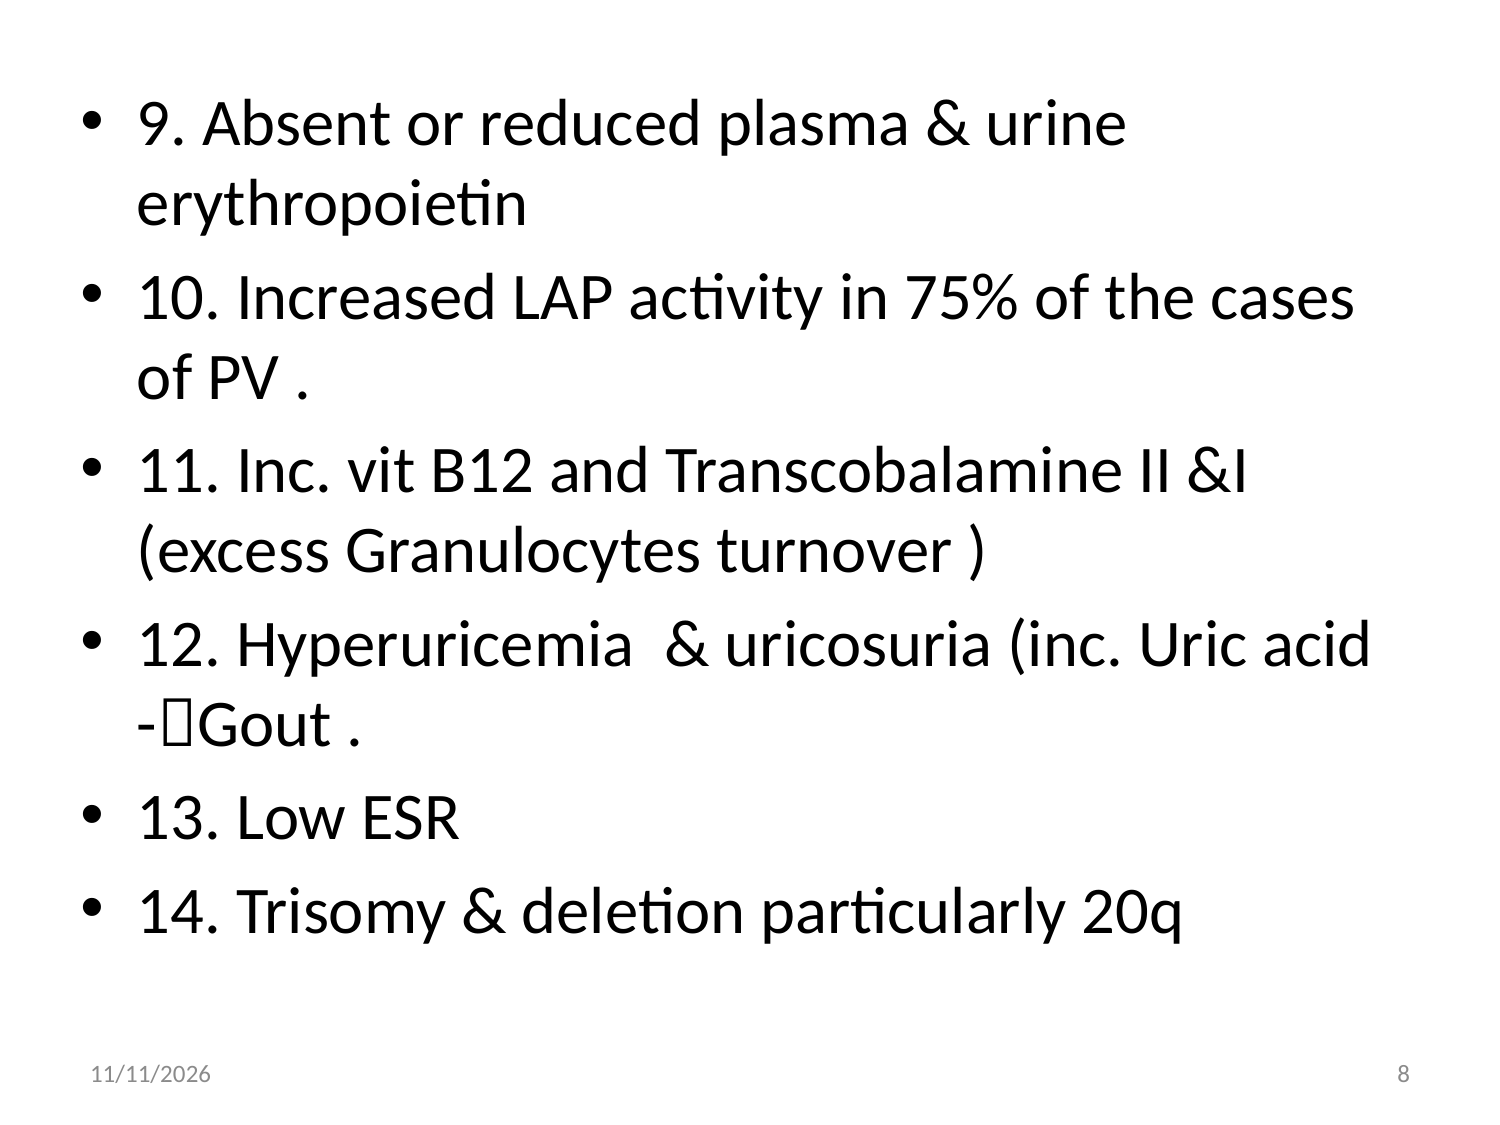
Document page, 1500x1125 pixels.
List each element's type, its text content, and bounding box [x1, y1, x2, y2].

list 9. Absent or reduced plasma & urine erythropoietin 10. Increased LAP activity in 75% of the cases of PV . 11. Inc. vit B12 and Transcobalamine II &I (excess Granulocytes turnover ) 12. Hyperuricemia & uricosuria (inc. Uric acid -Gout . 13. Low ESR 14. Trisomy & deletion particularly 20q [65, 71, 1416, 1028]
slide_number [75, 1042, 425, 1103]
slide_number 8 [1074, 1042, 1425, 1103]
